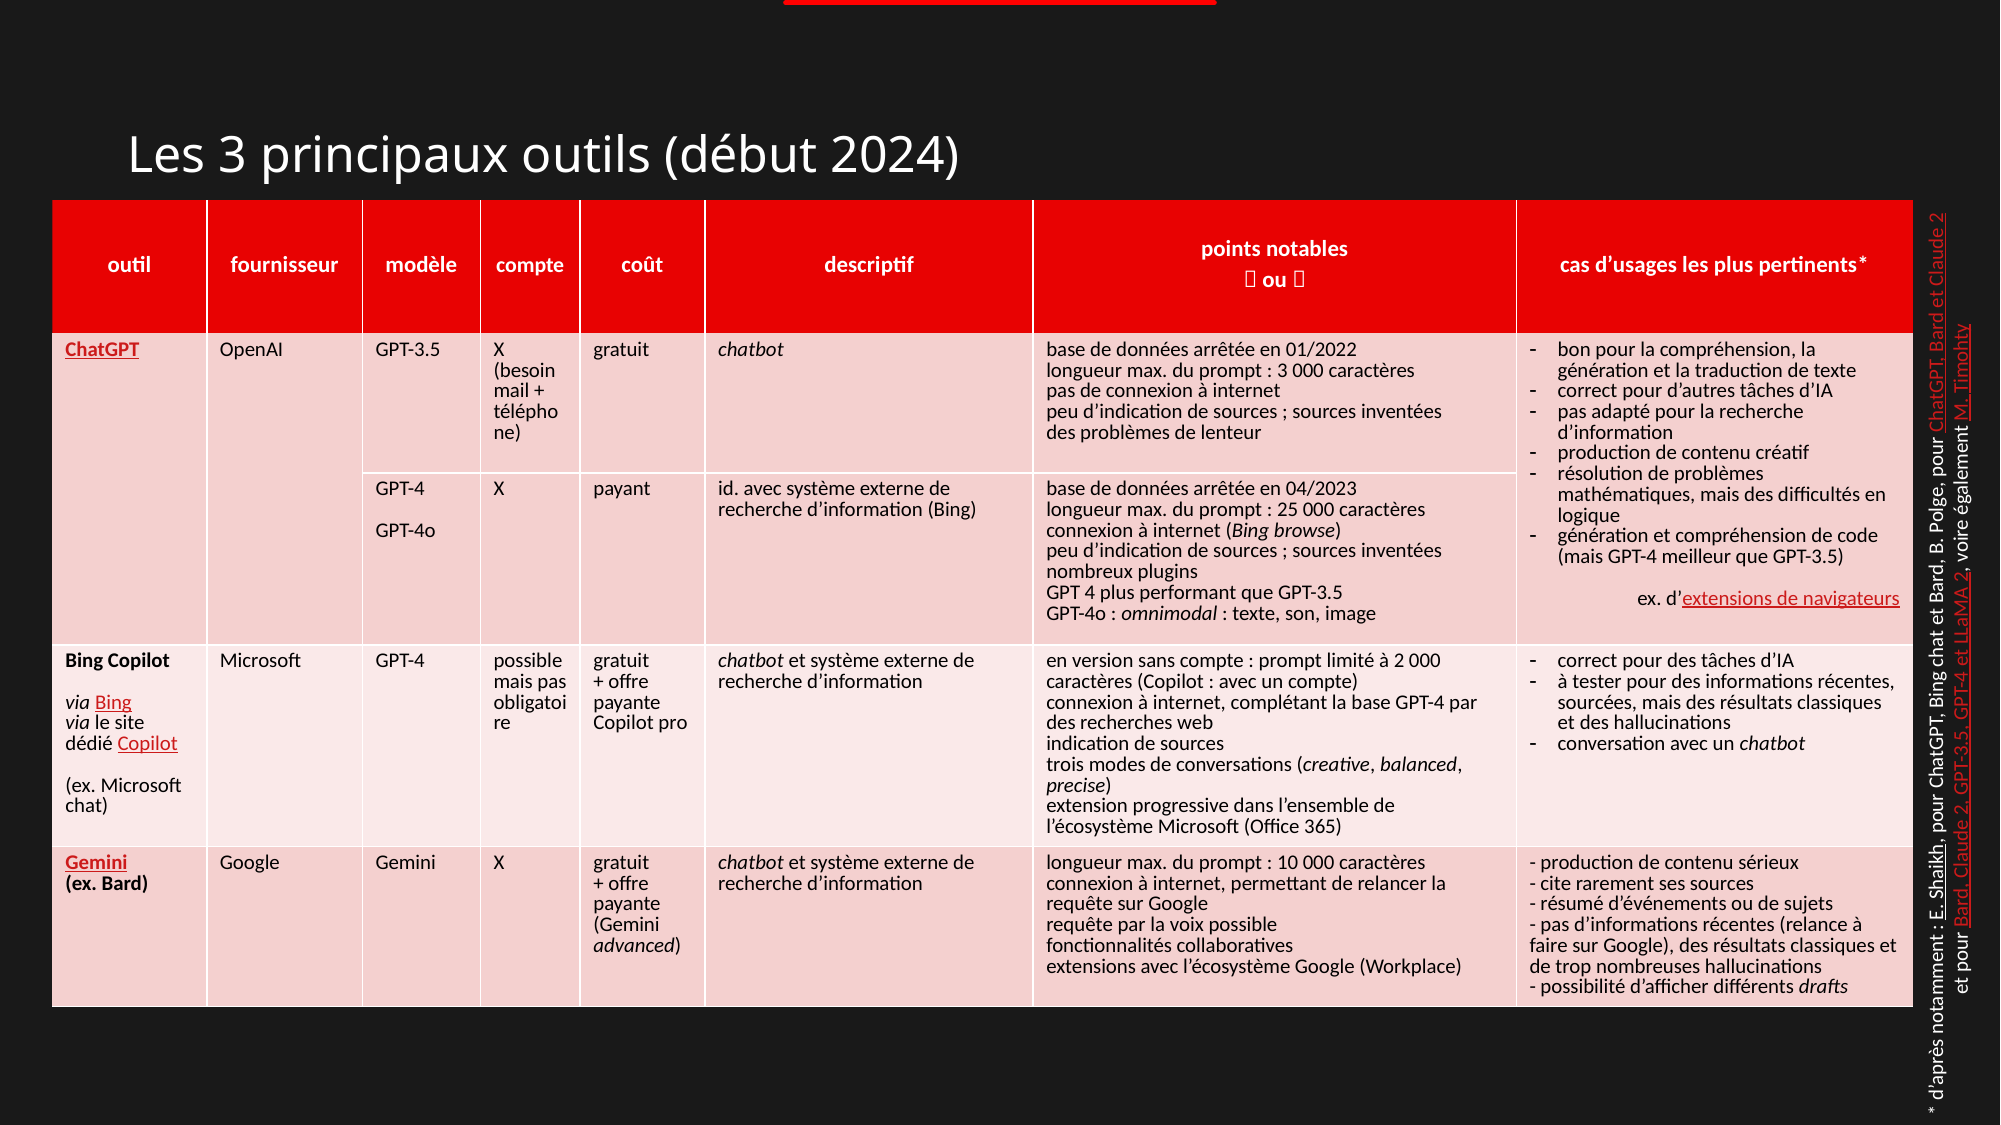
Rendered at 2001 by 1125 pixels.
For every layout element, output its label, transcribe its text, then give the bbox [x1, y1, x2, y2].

table_header points notables  ou  [1034, 205, 1516, 333]
table_cell gratuit + offre payante (Gemini advanced) [581, 847, 704, 1006]
table_cell X [481, 474, 579, 644]
title Les 3 principaux outils (début 2024) [112, 99, 1775, 205]
table_cell payant [581, 474, 704, 644]
table_cell OpenAI [208, 333, 362, 644]
table_cell Microsoft [208, 646, 362, 846]
table_header modèle [363, 205, 480, 333]
table_cell bon pour la compréhension, la génération et la traduction de texte correct pour d’autres tâches d’IA pas adapté pour la recherche d’information production de contenu créatif résolution de problèmes mathématiques, mais des difficultés en logique génération et compréhension de code (mais GPT-4 meilleur que GPT-3.5) ex. d’extensions de navigateurs [1517, 333, 1913, 644]
table_cell GPT-4 GPT-4o [363, 474, 480, 644]
text_box * d’après notamment : E. Shaikh, pour ChatGPT, Bing chat et Bard, B. Polge, pour ChatGPT, Bard et Claude 2 et pour Bard, Claude 2, GPT-3.5, GPT-4 et LLaMA 2, voire également M. Timohty [1914, 188, 1980, 1125]
table_cell base de données arrêtée en 01/2022 longueur max. du prompt : 3 000 caractères pas de connexion à internet peu d’indication de sources ; sources inventées des problèmes de lenteur [1034, 333, 1516, 472]
table_header fournisseur [208, 205, 362, 333]
table_cell Gemini (ex. Bard) [52, 847, 206, 1006]
table_cell X [481, 847, 579, 1006]
table_header coût [581, 205, 704, 333]
table_cell possiblemais pas obligatoire [481, 646, 579, 846]
table_cell X (besoin mail + téléphone) [481, 333, 579, 472]
table_header descriptif [706, 205, 1032, 333]
table_cell id. avec système externe de recherche d’information (Bing) [706, 474, 1032, 644]
table_header cas d’usages les plus pertinents* [1517, 200, 1913, 333]
table_cell GPT-4 [363, 646, 480, 846]
table_header compte [481, 205, 579, 333]
table_cell longueur max. du prompt : 10 000 caractères connexion à internet, permettant de relancer la requête sur Google requête par la voix possible fonctionnalités collaboratives extensions avec l’écosystème Google (Workplace) [1034, 847, 1516, 1006]
table_cell correct pour des tâches d’IA à tester pour des informations récentes, sourcées, mais des résultats classiques et des hallucinations conversation avec un chatbot [1517, 646, 1913, 846]
table_cell base de données arrêtée en 04/2023 longueur max. du prompt : 25 000 caractères connexion à internet (Bing browse) peu d’indication de sources ; sources inventées nombreux plugins GPT 4 plus performant que GPT-3.5 GPT-4o : omnimodal : texte, son, image [1034, 474, 1516, 644]
table_cell chatbot [706, 333, 1032, 472]
table_cell Bing Copilot via Bing via le site dédié Copilot (ex. Microsoft chat) [52, 646, 206, 846]
table_cell chatbot et système externe de recherche d’information [706, 847, 1032, 1006]
table_cell Google [208, 847, 362, 1006]
table_cell gratuit [581, 333, 704, 472]
table_cell - production de contenu sérieux - cite rarement ses sources - résumé d’événements ou de sujets - pas d’informations récentes (relance à faire sur Google), des résultats classiques et de trop nombreuses hallucinations - possibilité d’afficher différents drafts [1517, 847, 1913, 1006]
table_cell en version sans compte : prompt limité à 2 000 caractères (Copilot : avec un compte) connexion à internet, complétant la base GPT-4 par des recherches web indication de sources trois modes de conversations (creative, balanced, precise) extension progressive dans l’ensemble de l’écosystème Microsoft (Office 365) [1034, 646, 1516, 846]
table_header outil [52, 200, 206, 333]
table_cell gratuit + offre payante Copilot pro [581, 646, 704, 846]
table_cell GPT-3.5 [363, 333, 480, 472]
table_cell ChatGPT [52, 333, 206, 644]
table_cell chatbot et système externe de recherche d’information [706, 646, 1032, 846]
table_cell Gemini [363, 847, 480, 1006]
